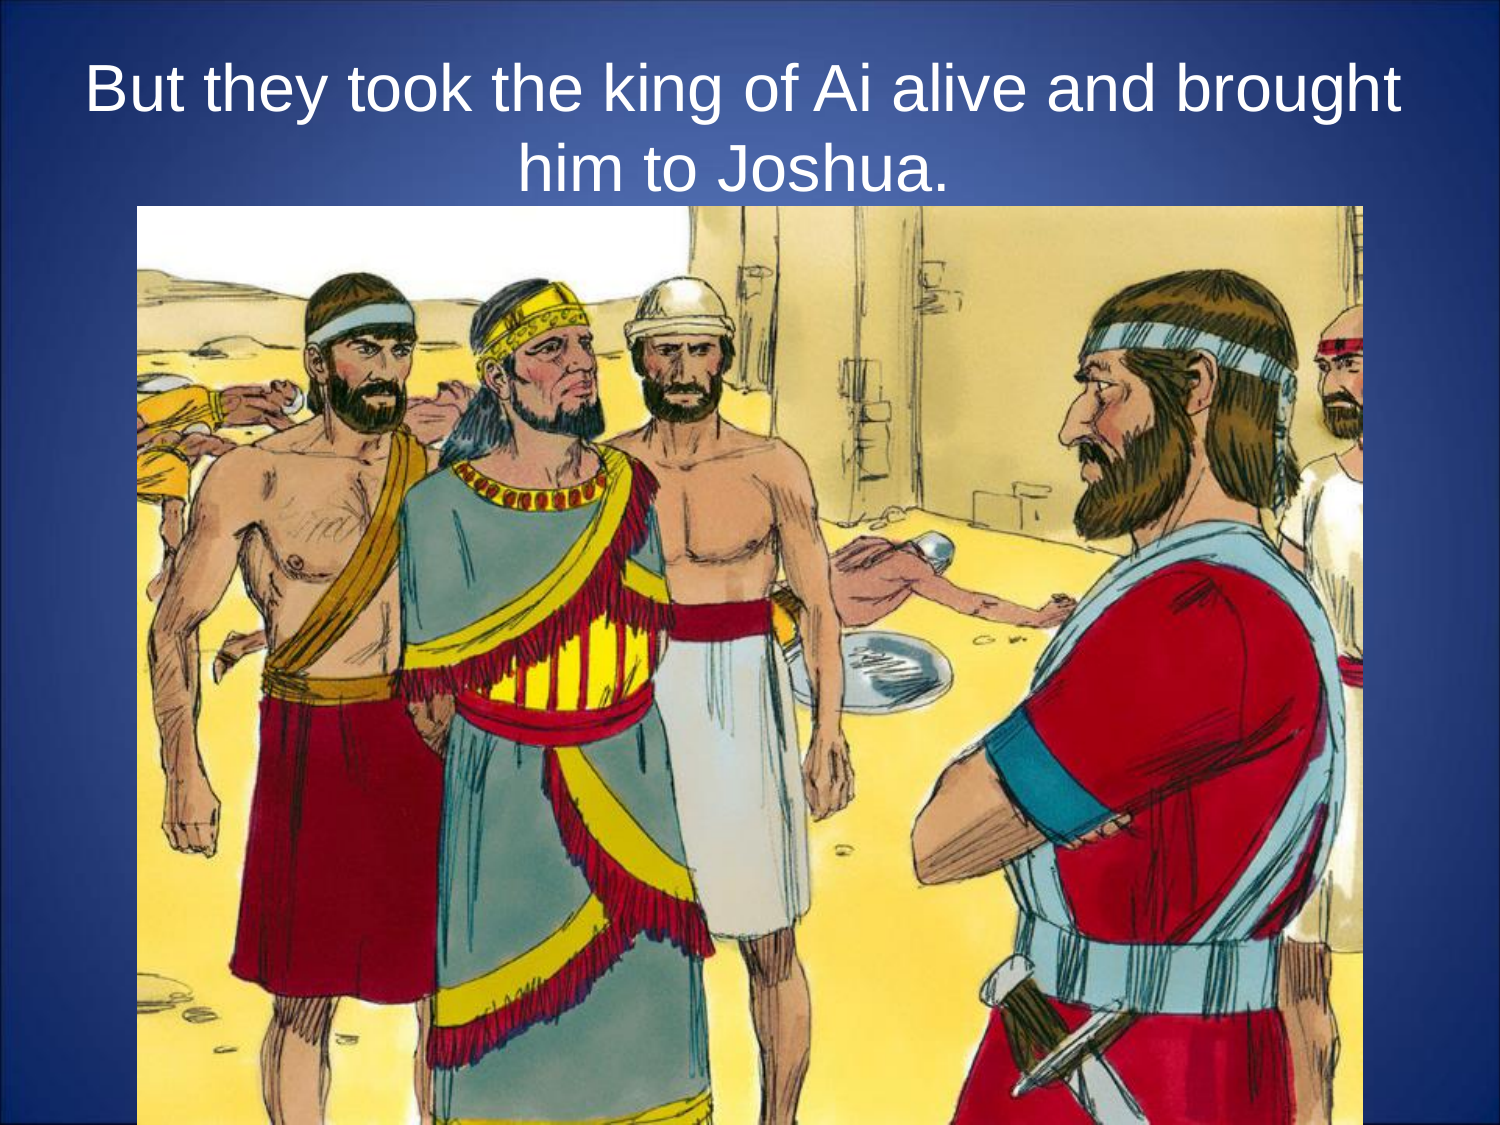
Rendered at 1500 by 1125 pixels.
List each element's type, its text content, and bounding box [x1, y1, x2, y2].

subtitle But they took the king of Ai alive and brought him to Joshua. [37, 37, 1450, 1088]
picture [0, 0, 1500, 1125]
